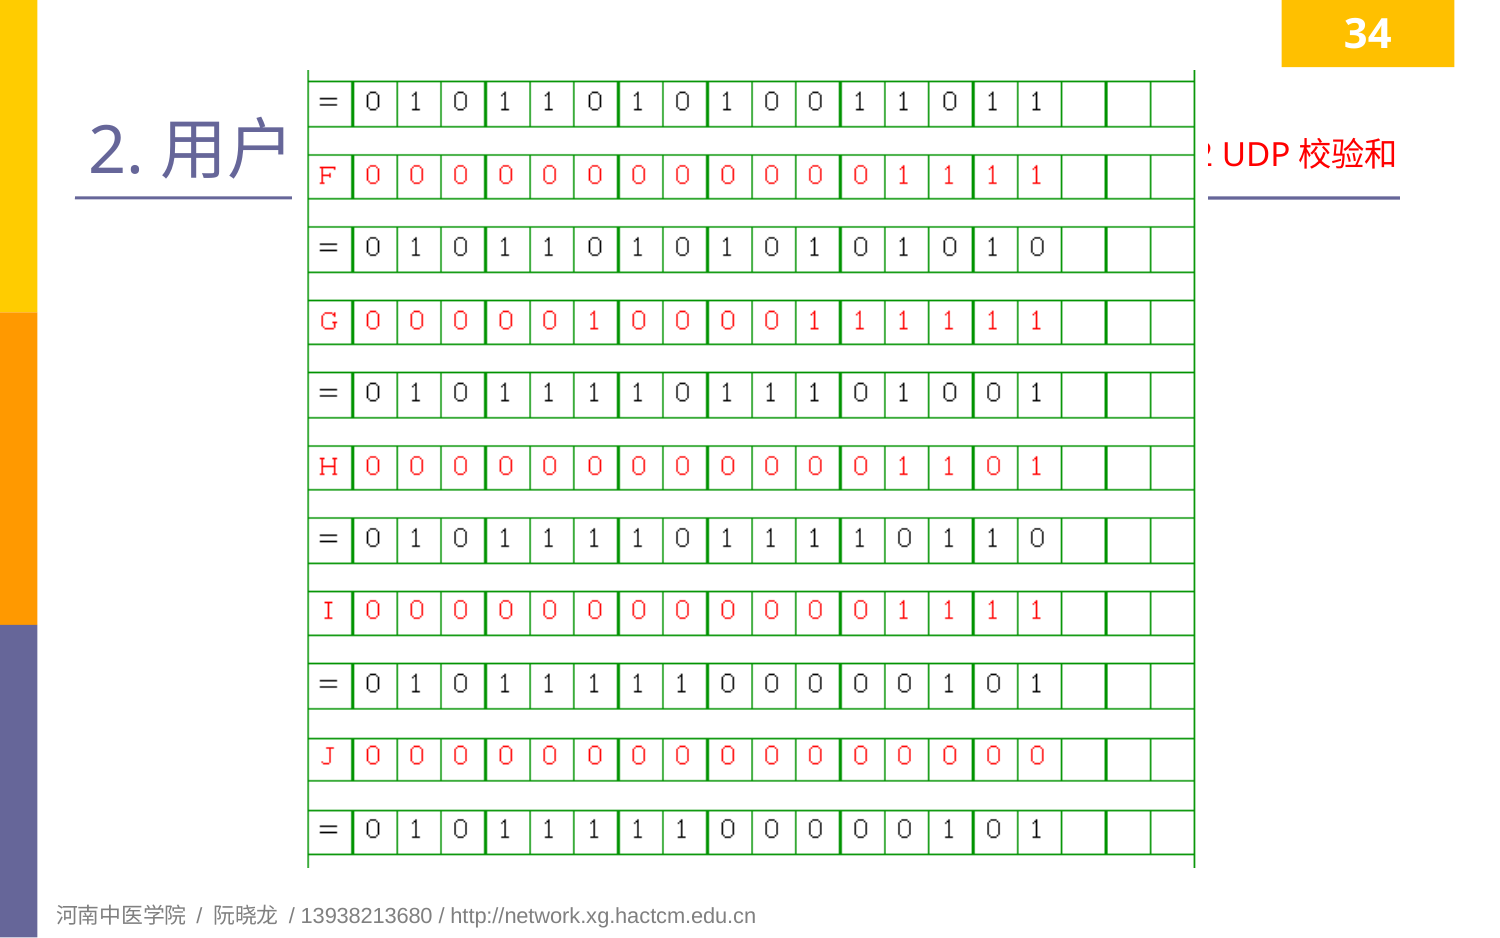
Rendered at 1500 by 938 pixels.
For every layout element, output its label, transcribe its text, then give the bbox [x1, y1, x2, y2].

picture [291, 70, 1209, 868]
list 2.2 UDP校验和 [1212, 126, 1412, 186]
slide_number 34 [1281, 0, 1455, 68]
title 2.用户数据报协议UDP [75, 37, 1425, 194]
